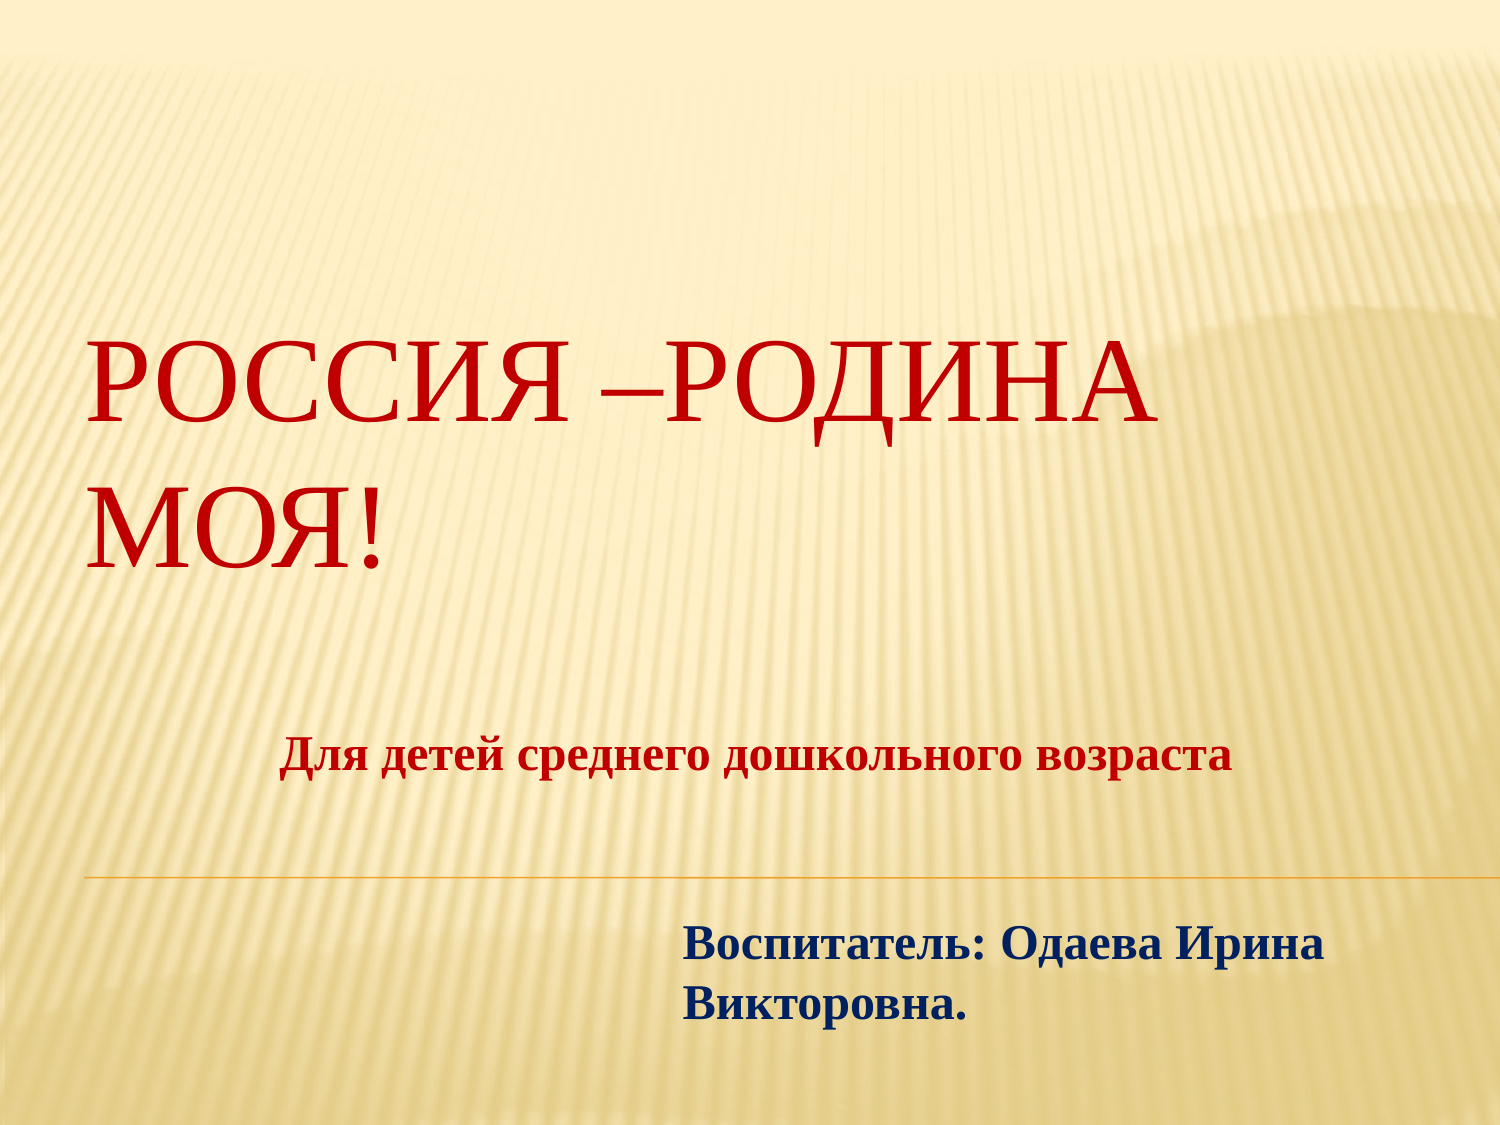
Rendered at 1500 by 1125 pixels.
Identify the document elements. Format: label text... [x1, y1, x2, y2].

title Россия –Родина моя! [70, 292, 1458, 599]
text_box Воспитатель: Одаева Ирина Викторовна. [667, 902, 1395, 1038]
subtitle Для детей среднего дошкольного возраста [62, 637, 1450, 788]
